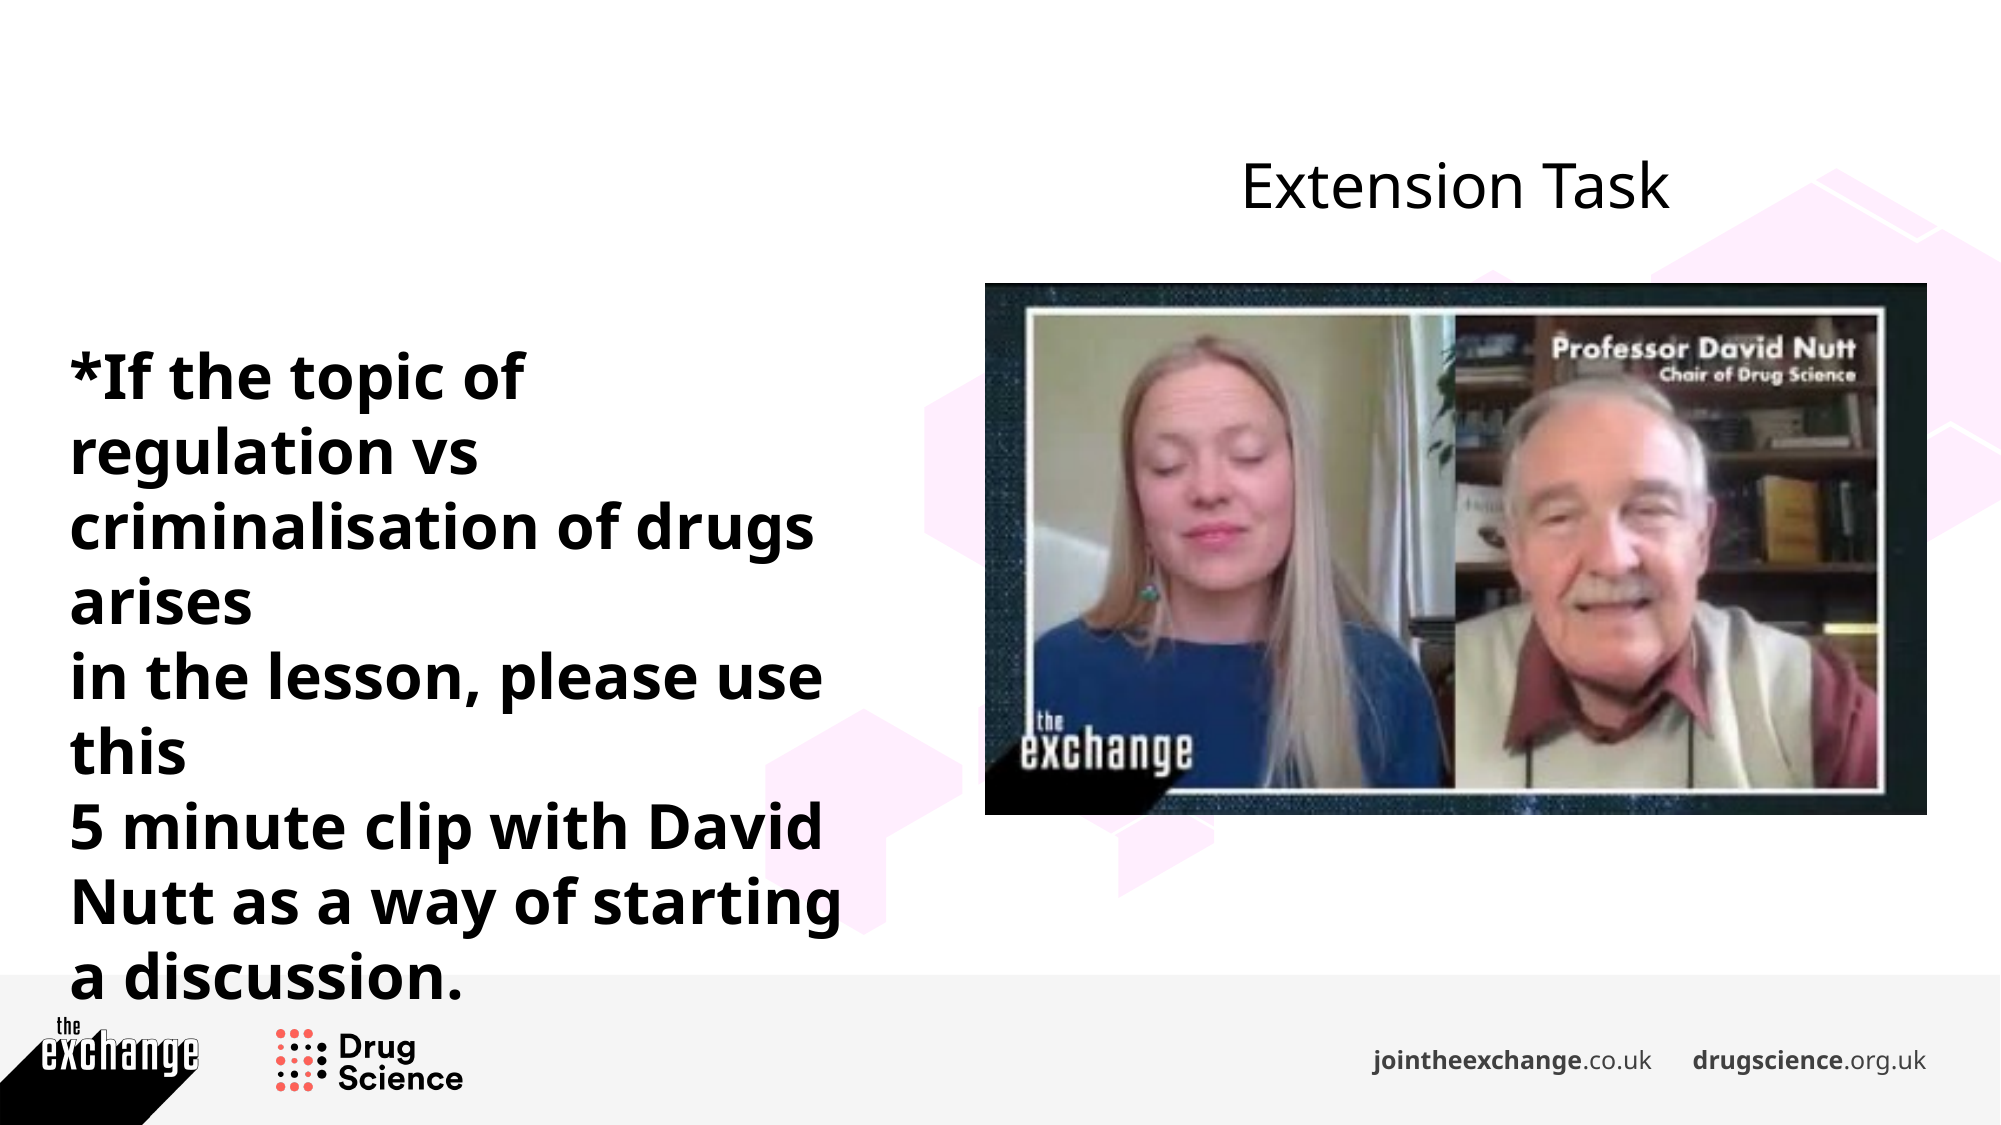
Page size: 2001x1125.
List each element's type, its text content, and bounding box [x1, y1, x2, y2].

picture [0, 1015, 237, 1125]
picture [276, 1029, 463, 1092]
text_box Extension Task [1053, 138, 1859, 228]
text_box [984, 282, 1928, 816]
text_box *If the topic of regulation vs criminalisation of drugs arises in the lesson, please use this 5 minute clip with David Nutt as a way of starting a discussion. [54, 329, 861, 1020]
